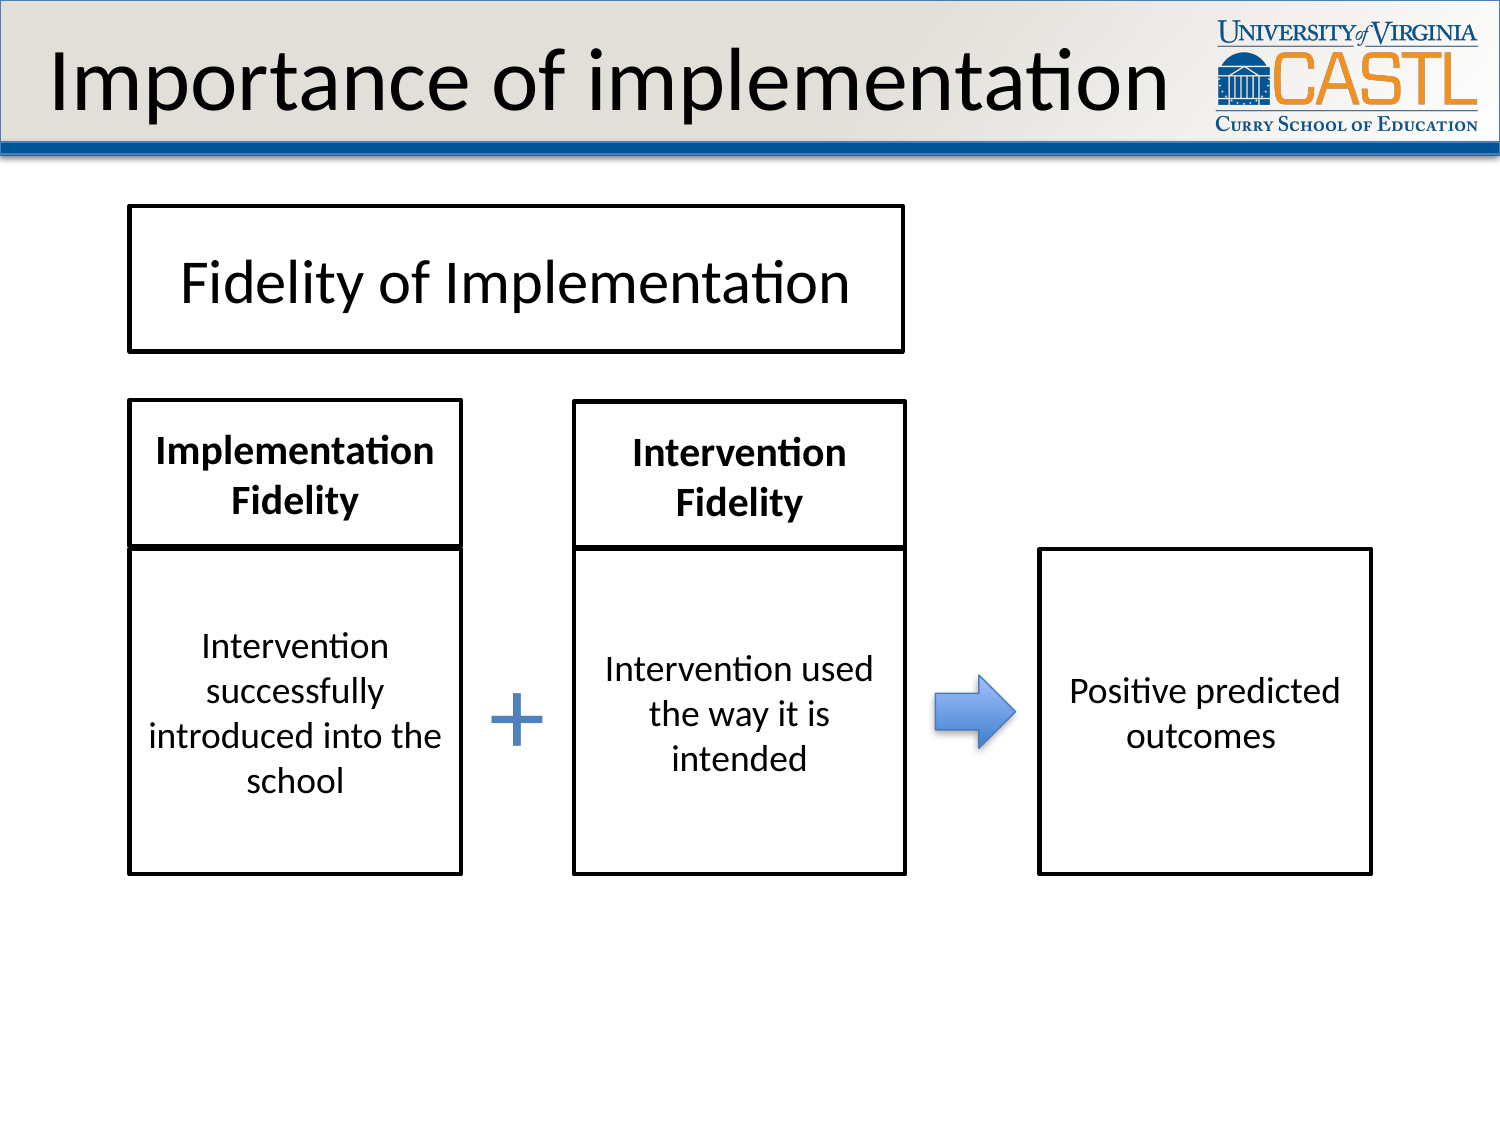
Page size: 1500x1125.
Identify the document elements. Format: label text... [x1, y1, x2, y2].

text_box [934, 674, 1017, 749]
text_box Positive predicted outcomes [1037, 547, 1373, 876]
text_box Intervention successfully introduced into the school [127, 548, 463, 876]
text_box Intervention used the way it is intended [572, 549, 907, 876]
text_box Intervention Fidelity [572, 399, 907, 549]
title Importance of implementation [33, 7, 1206, 142]
picture [1206, 7, 1494, 141]
text_box Fidelity of Implementation [127, 204, 905, 354]
text_box + [474, 635, 562, 786]
text_box Implementation Fidelity [127, 398, 463, 548]
